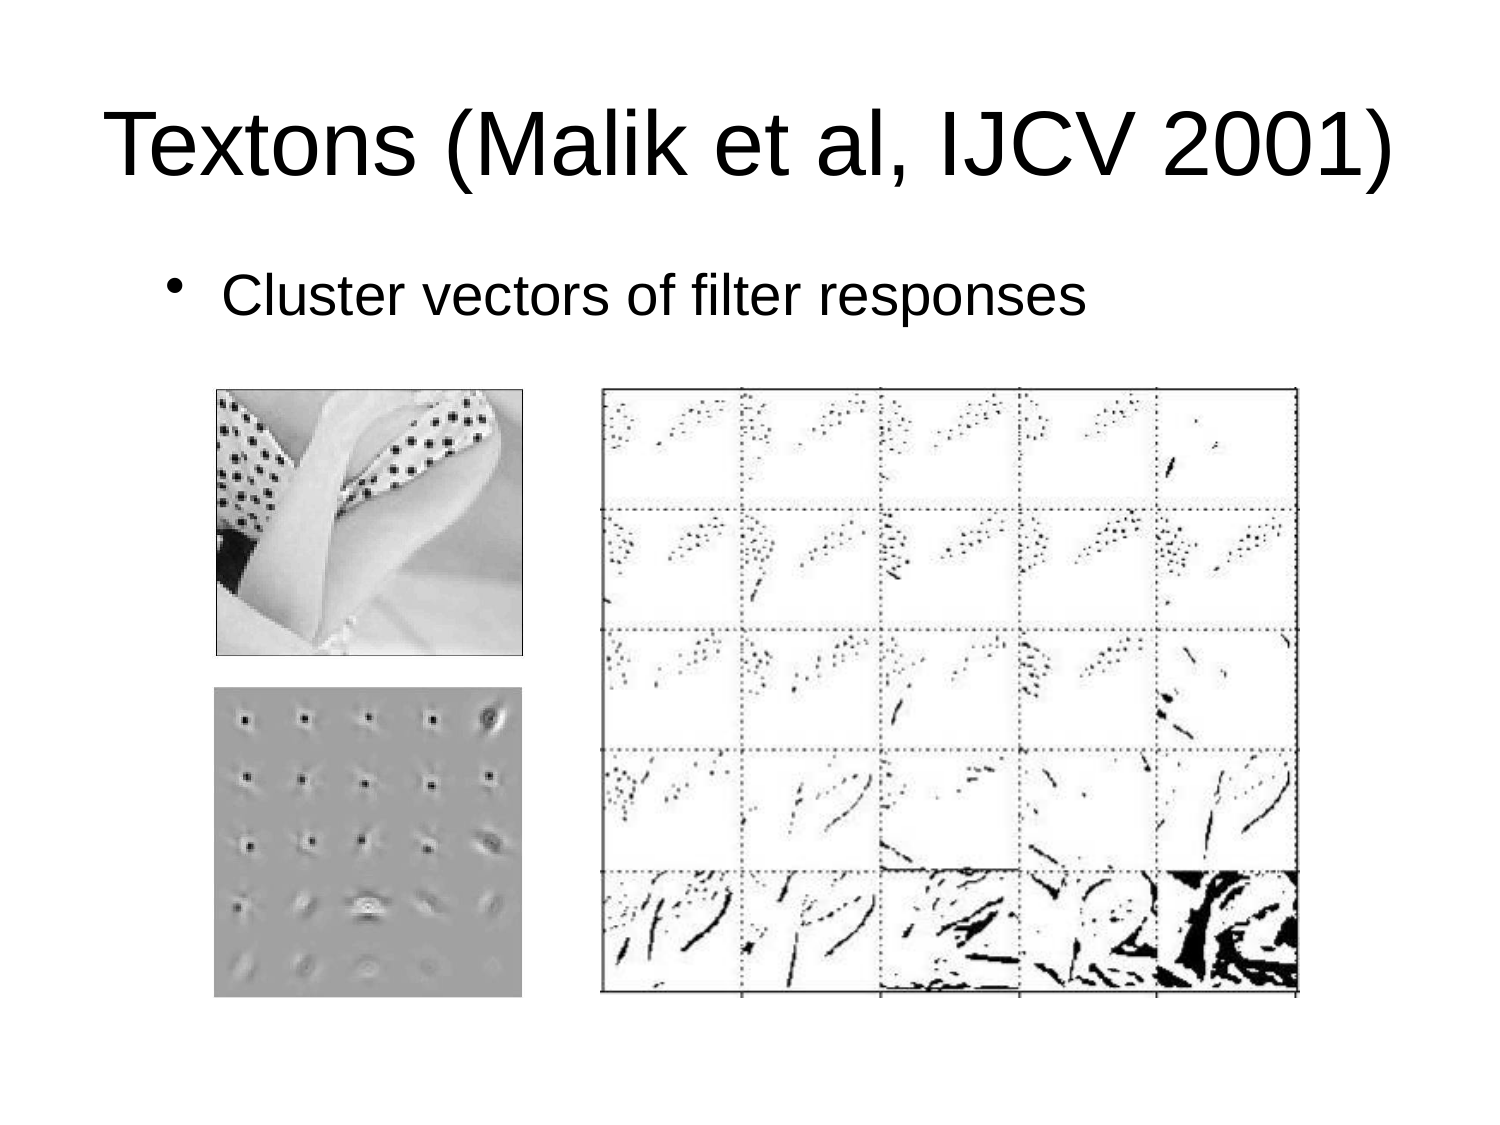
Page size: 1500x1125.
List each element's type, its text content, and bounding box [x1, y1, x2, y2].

picture [599, 387, 1301, 998]
picture [212, 387, 526, 660]
picture [212, 687, 526, 998]
list Cluster vectors of filter responses [150, 249, 1350, 363]
title Textons (Malik et al, IJCV 2001) [75, 45, 1425, 233]
